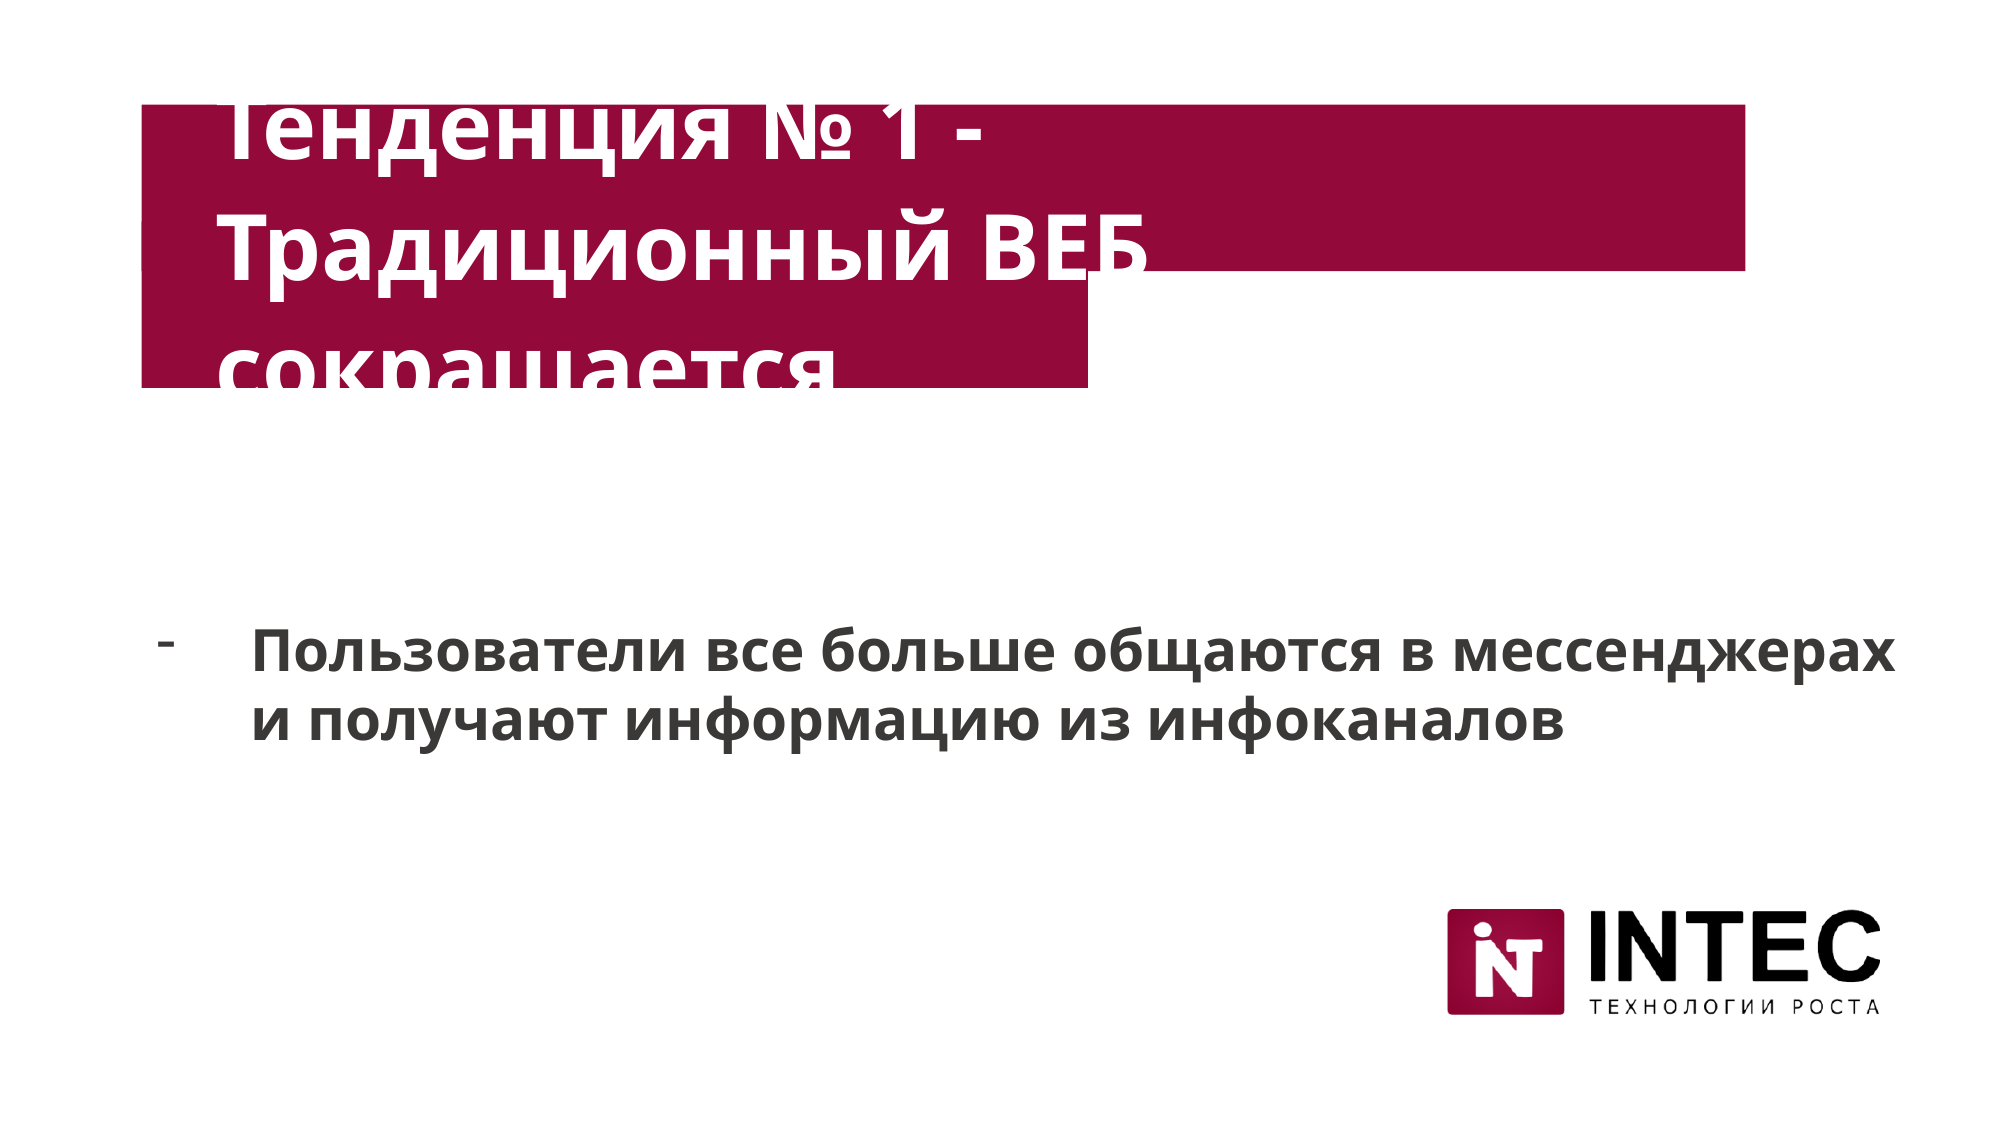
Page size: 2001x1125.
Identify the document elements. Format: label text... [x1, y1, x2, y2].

text_box Пользователи все больше общаются в мессенджерах и получают информацию из инфоканалов [141, 419, 1917, 946]
text_box [141, 272, 1089, 389]
text_box Тенденция № 1 - Традиционный ВЕБ сокращается [200, 128, 1701, 348]
picture [1447, 909, 1880, 1015]
text_box [141, 104, 1746, 272]
